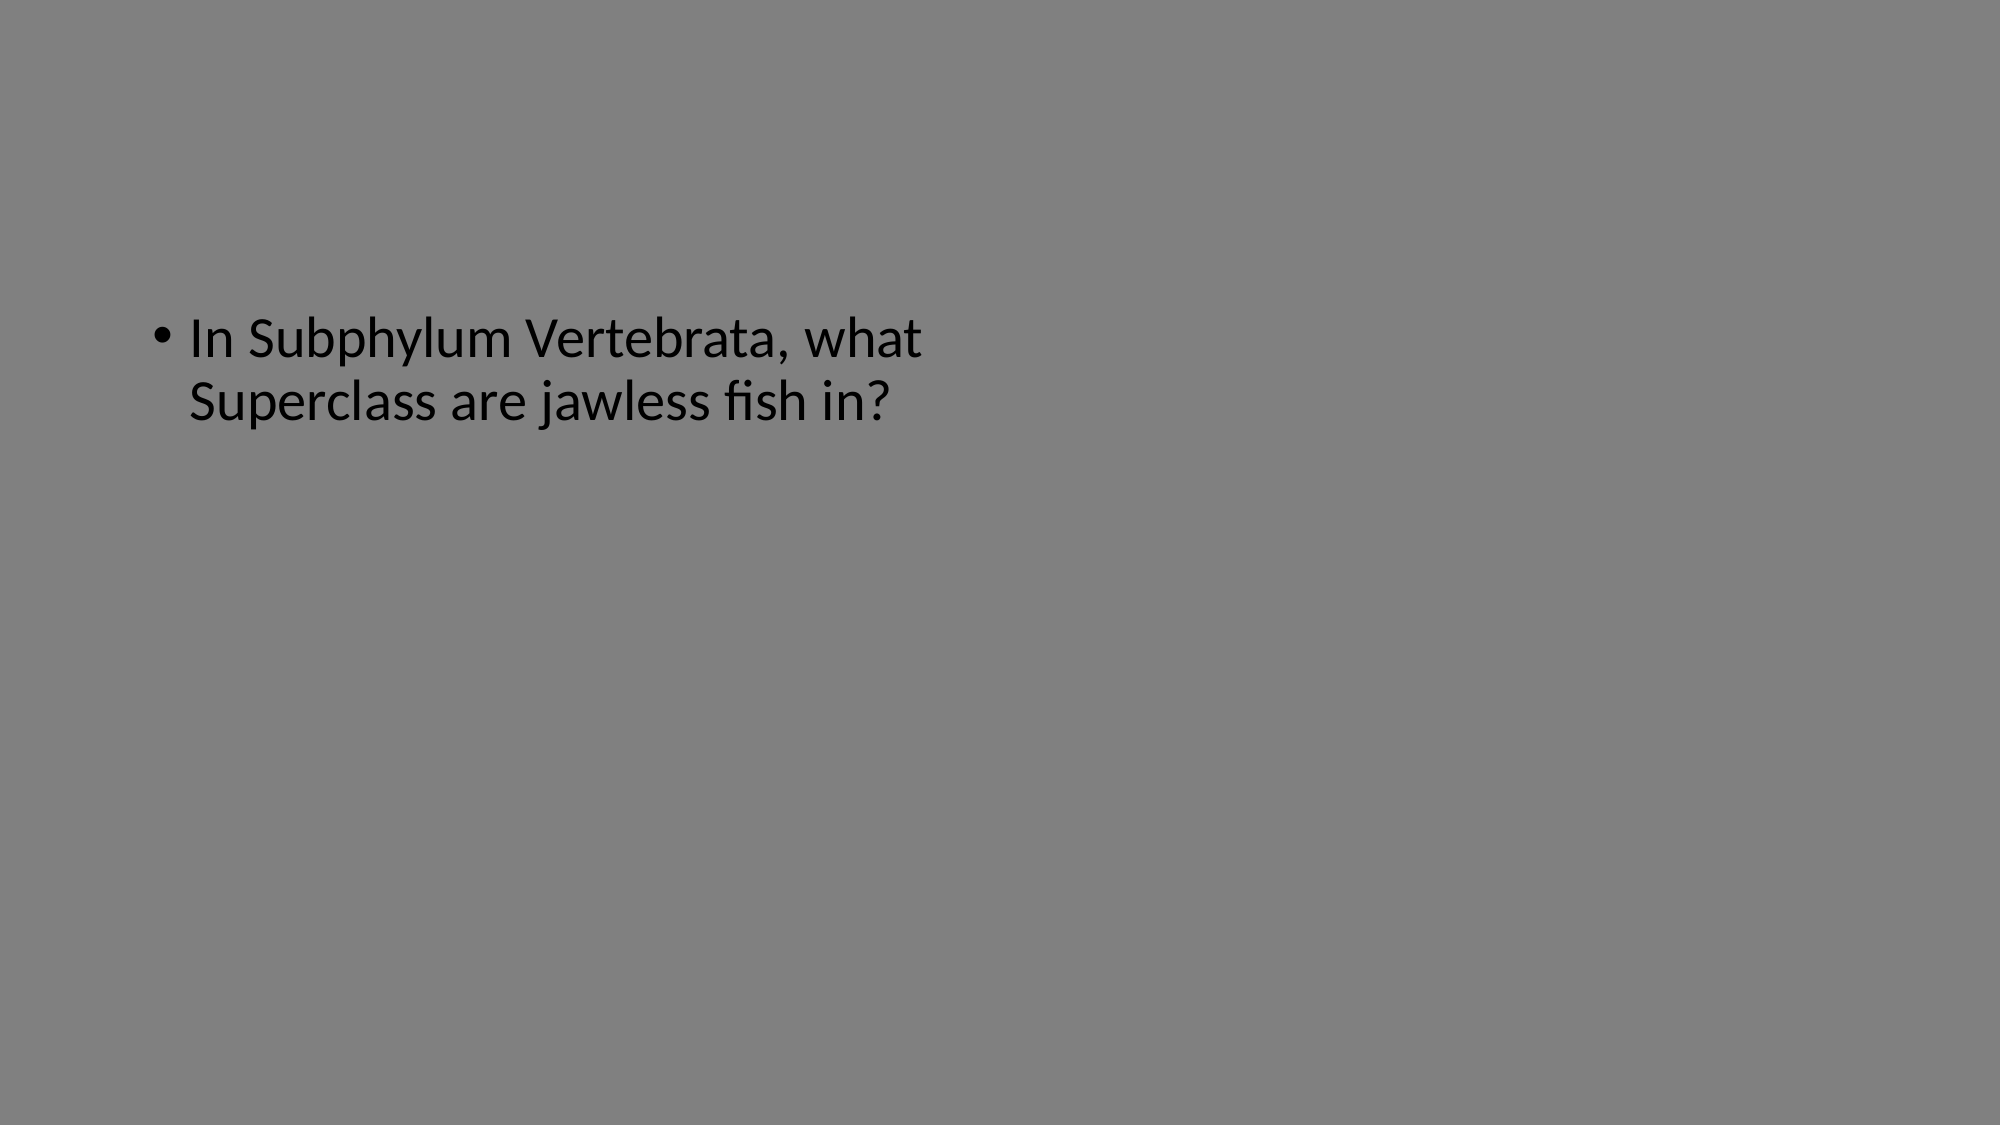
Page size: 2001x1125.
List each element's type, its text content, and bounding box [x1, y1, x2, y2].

list In Subphylum Vertebrata, what Superclass are jawless fish in? [137, 299, 988, 1014]
